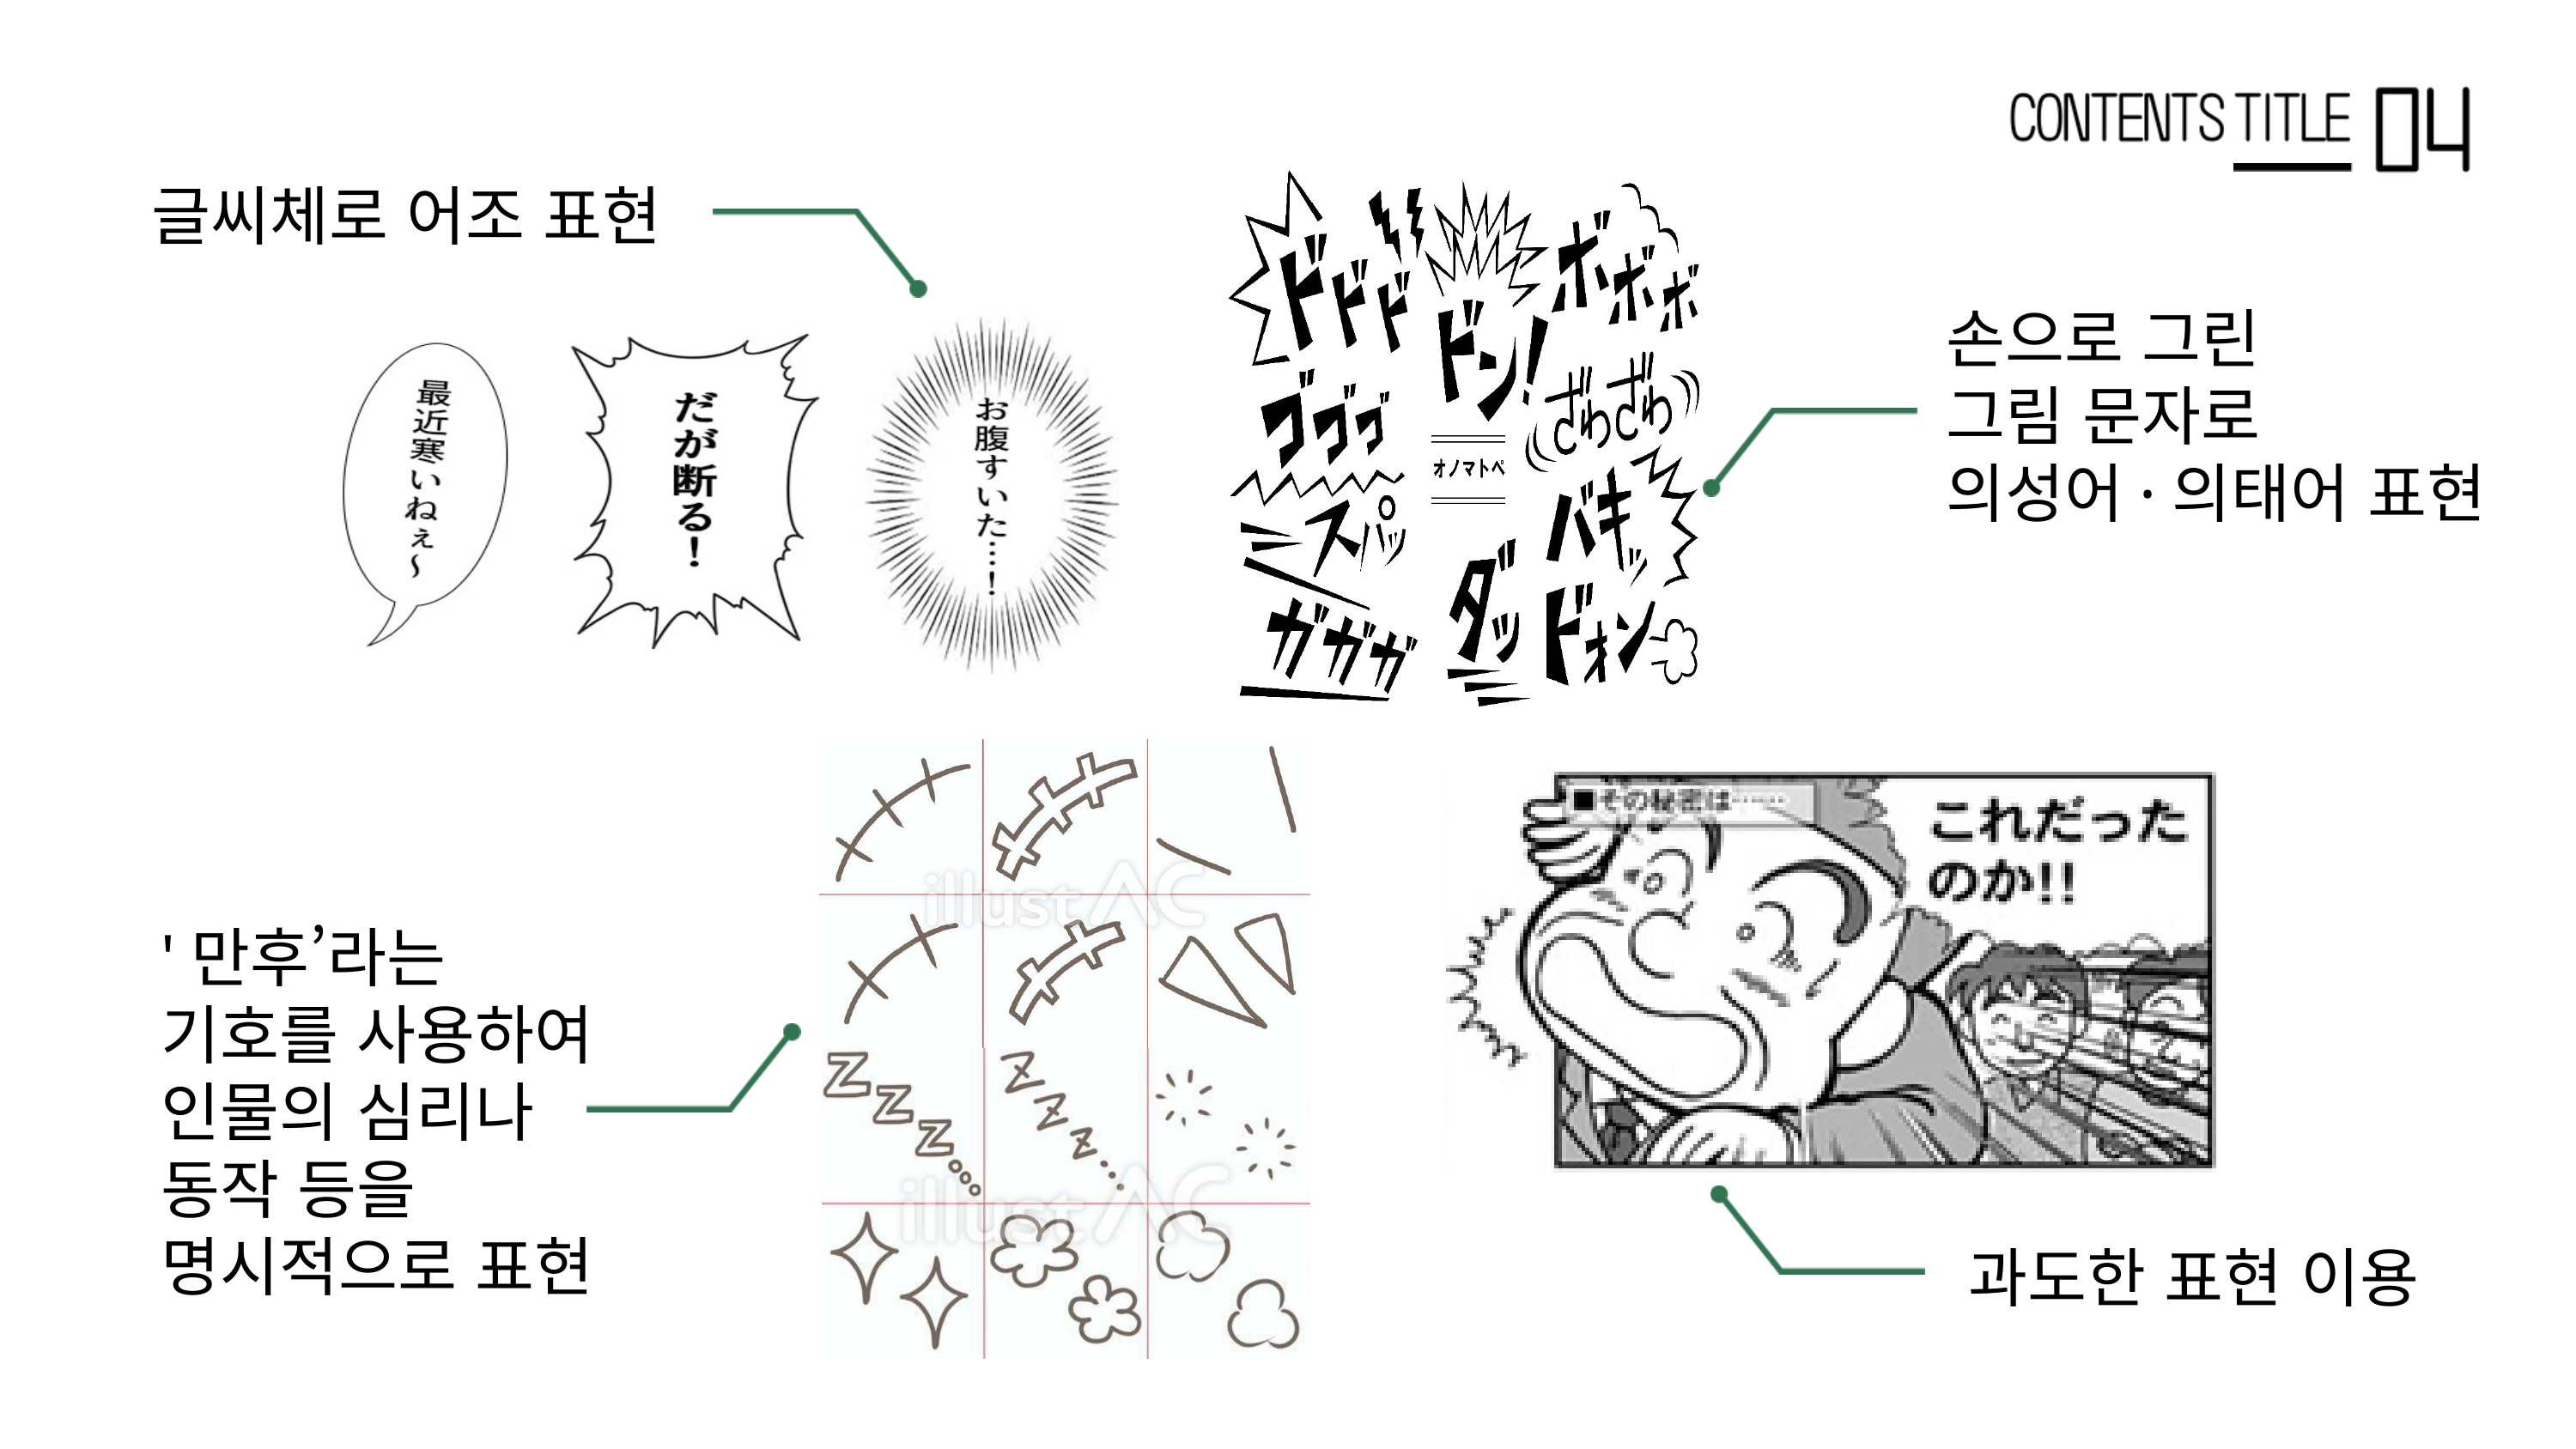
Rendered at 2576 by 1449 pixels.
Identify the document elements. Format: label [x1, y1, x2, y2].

text_box [1228, 169, 2509, 706]
text_box [123, 738, 1311, 1359]
text_box [2233, 163, 2353, 167]
picture [1931, 29, 2525, 257]
text_box [1442, 767, 2451, 1323]
text_box [110, 169, 1152, 684]
